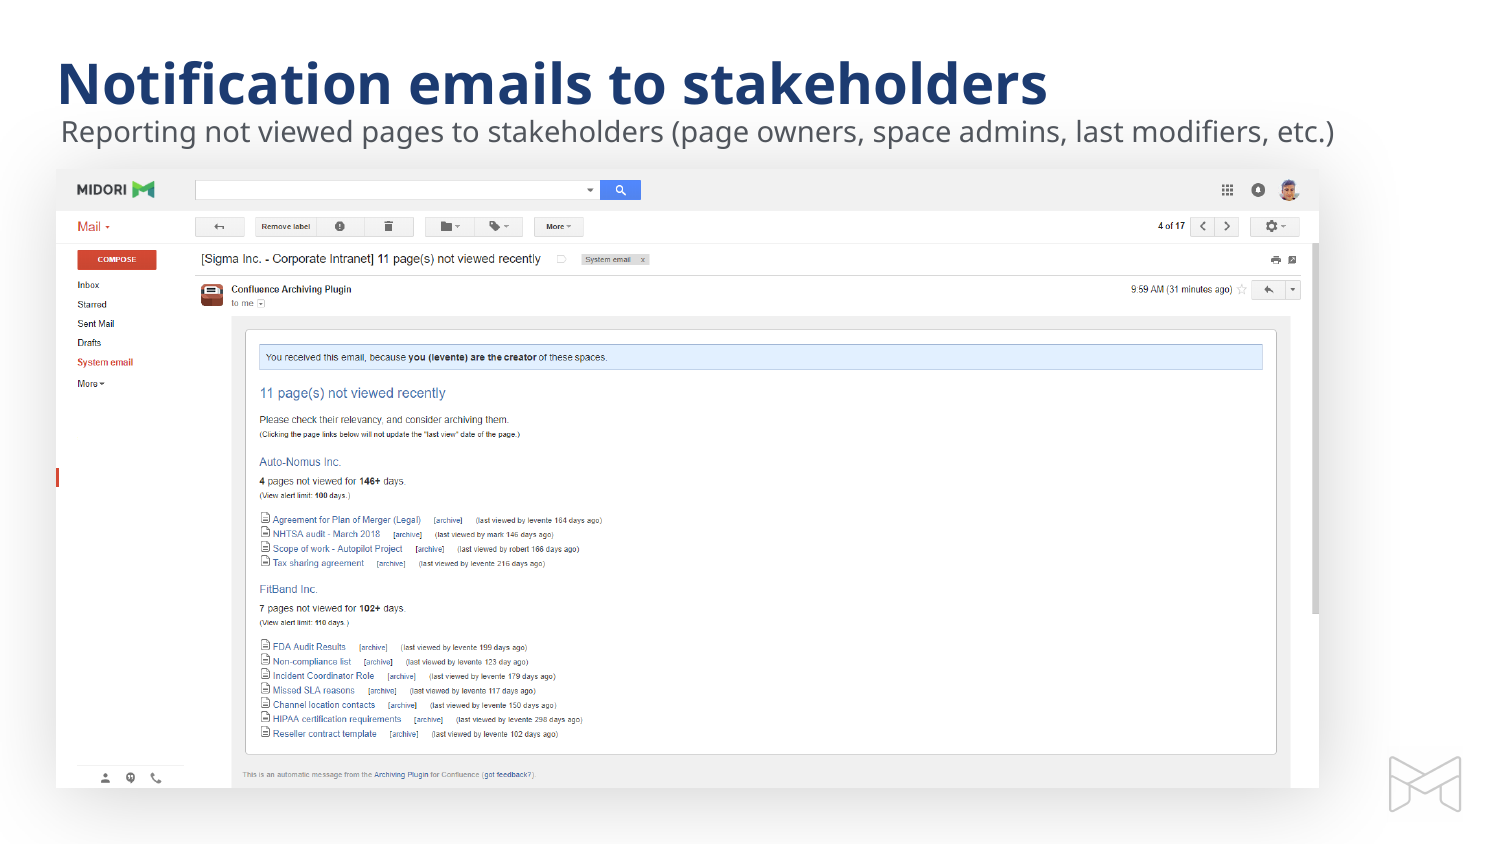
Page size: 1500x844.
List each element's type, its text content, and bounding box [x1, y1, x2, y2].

picture [56, 169, 1320, 788]
text_box Reporting not viewed pages to stakeholders (page owners, space admins, last modifiers, etc.) [56, 105, 1384, 143]
list Notification emails to stakeholders [56, 41, 1349, 95]
picture [1387, 746, 1463, 822]
